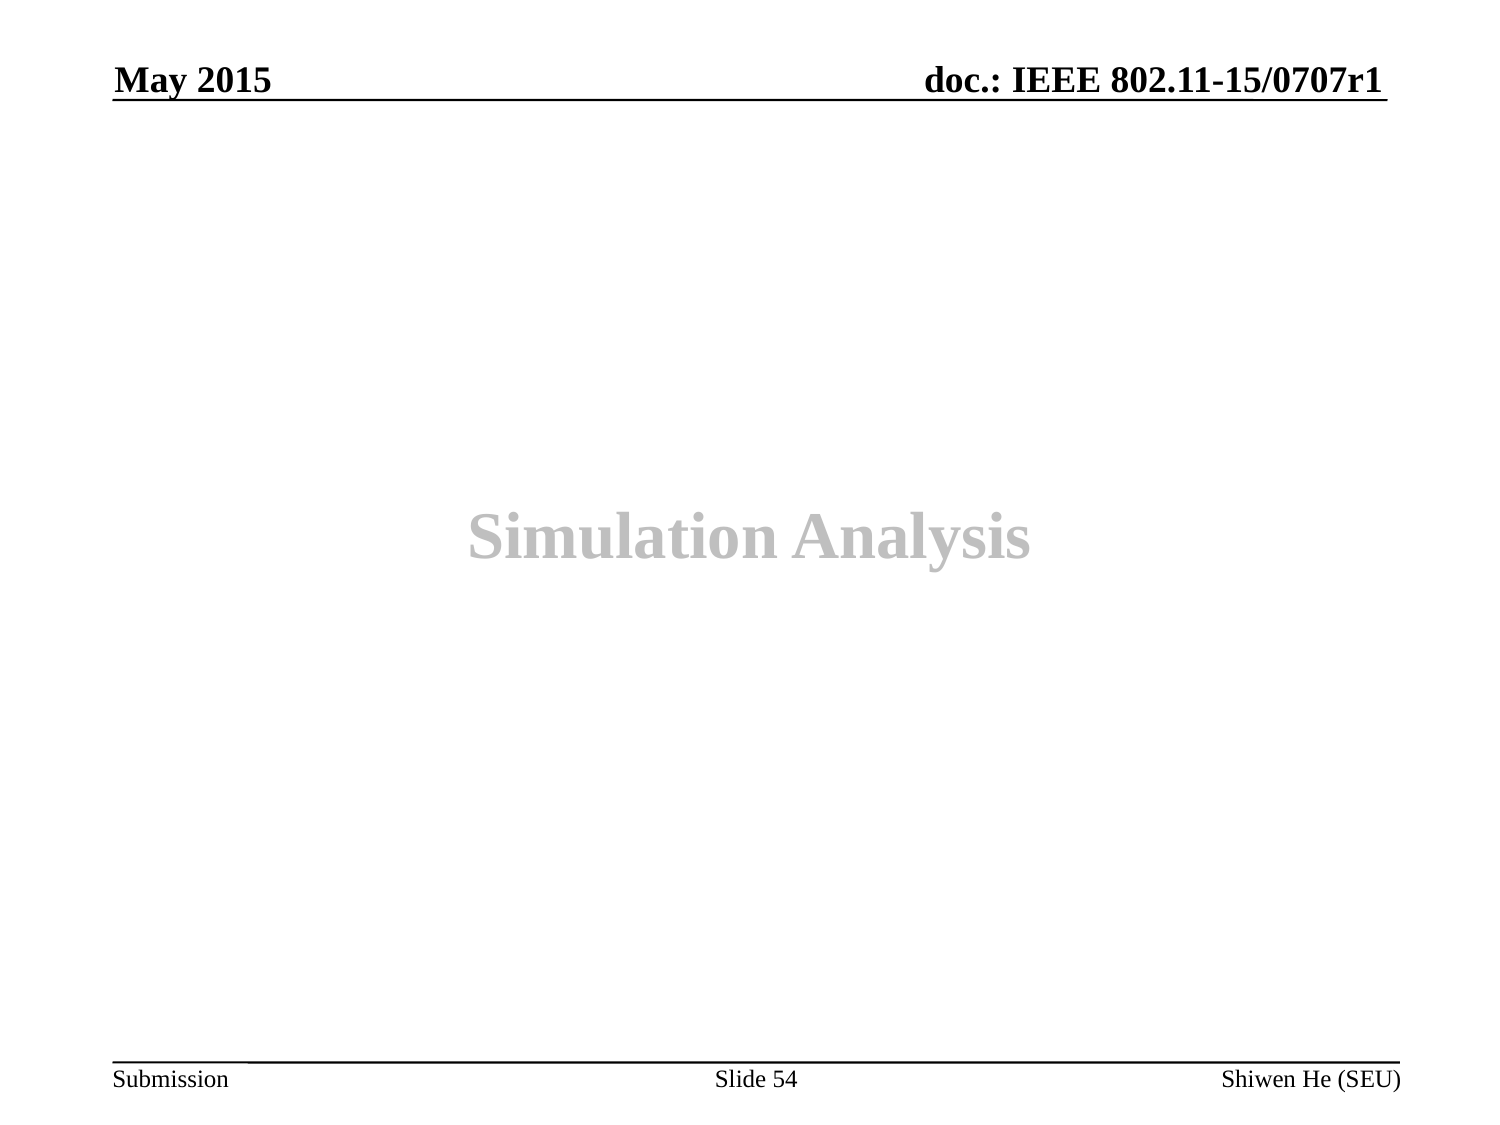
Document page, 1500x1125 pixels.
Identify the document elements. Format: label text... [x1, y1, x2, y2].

slide_number Slide 54 [712, 1061, 800, 1093]
footer Shiwen He (SEU) [1123, 1061, 1402, 1093]
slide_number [114, 54, 274, 101]
title Simulation Analysis [306, 484, 1194, 579]
